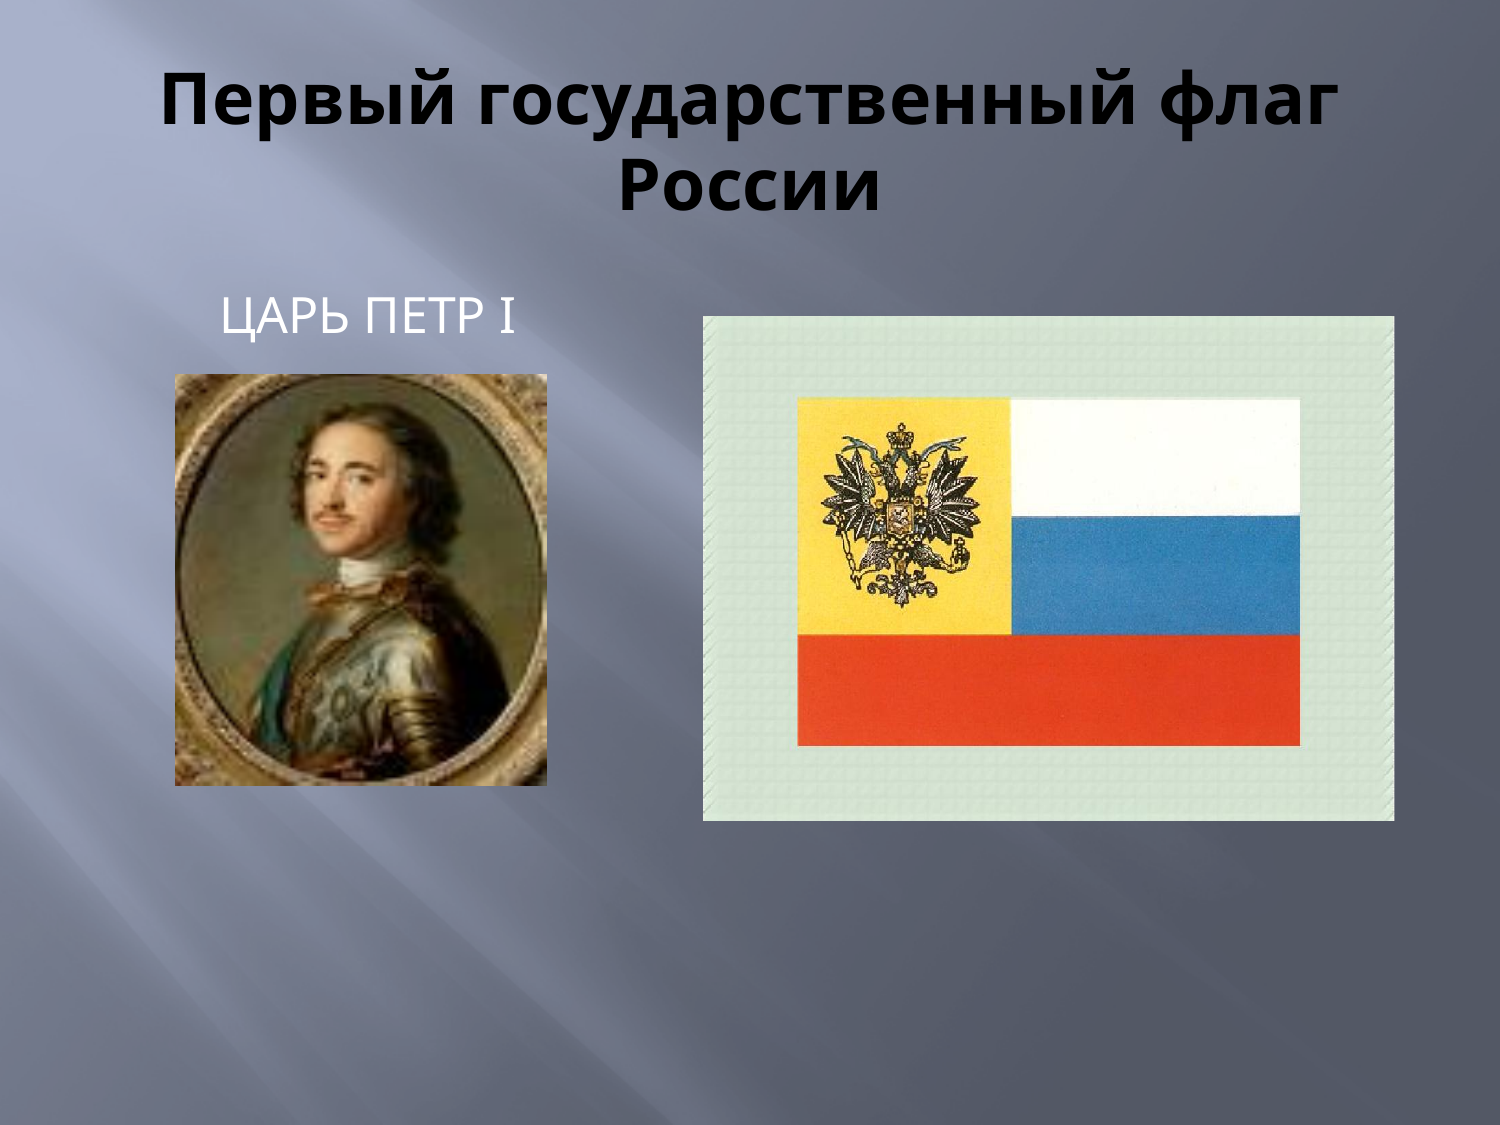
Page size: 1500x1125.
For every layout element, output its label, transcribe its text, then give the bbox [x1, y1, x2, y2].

title Первый государственный флаг России [75, 44, 1425, 233]
list Царь Петр I [75, 251, 738, 375]
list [702, 316, 1395, 821]
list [175, 374, 547, 786]
